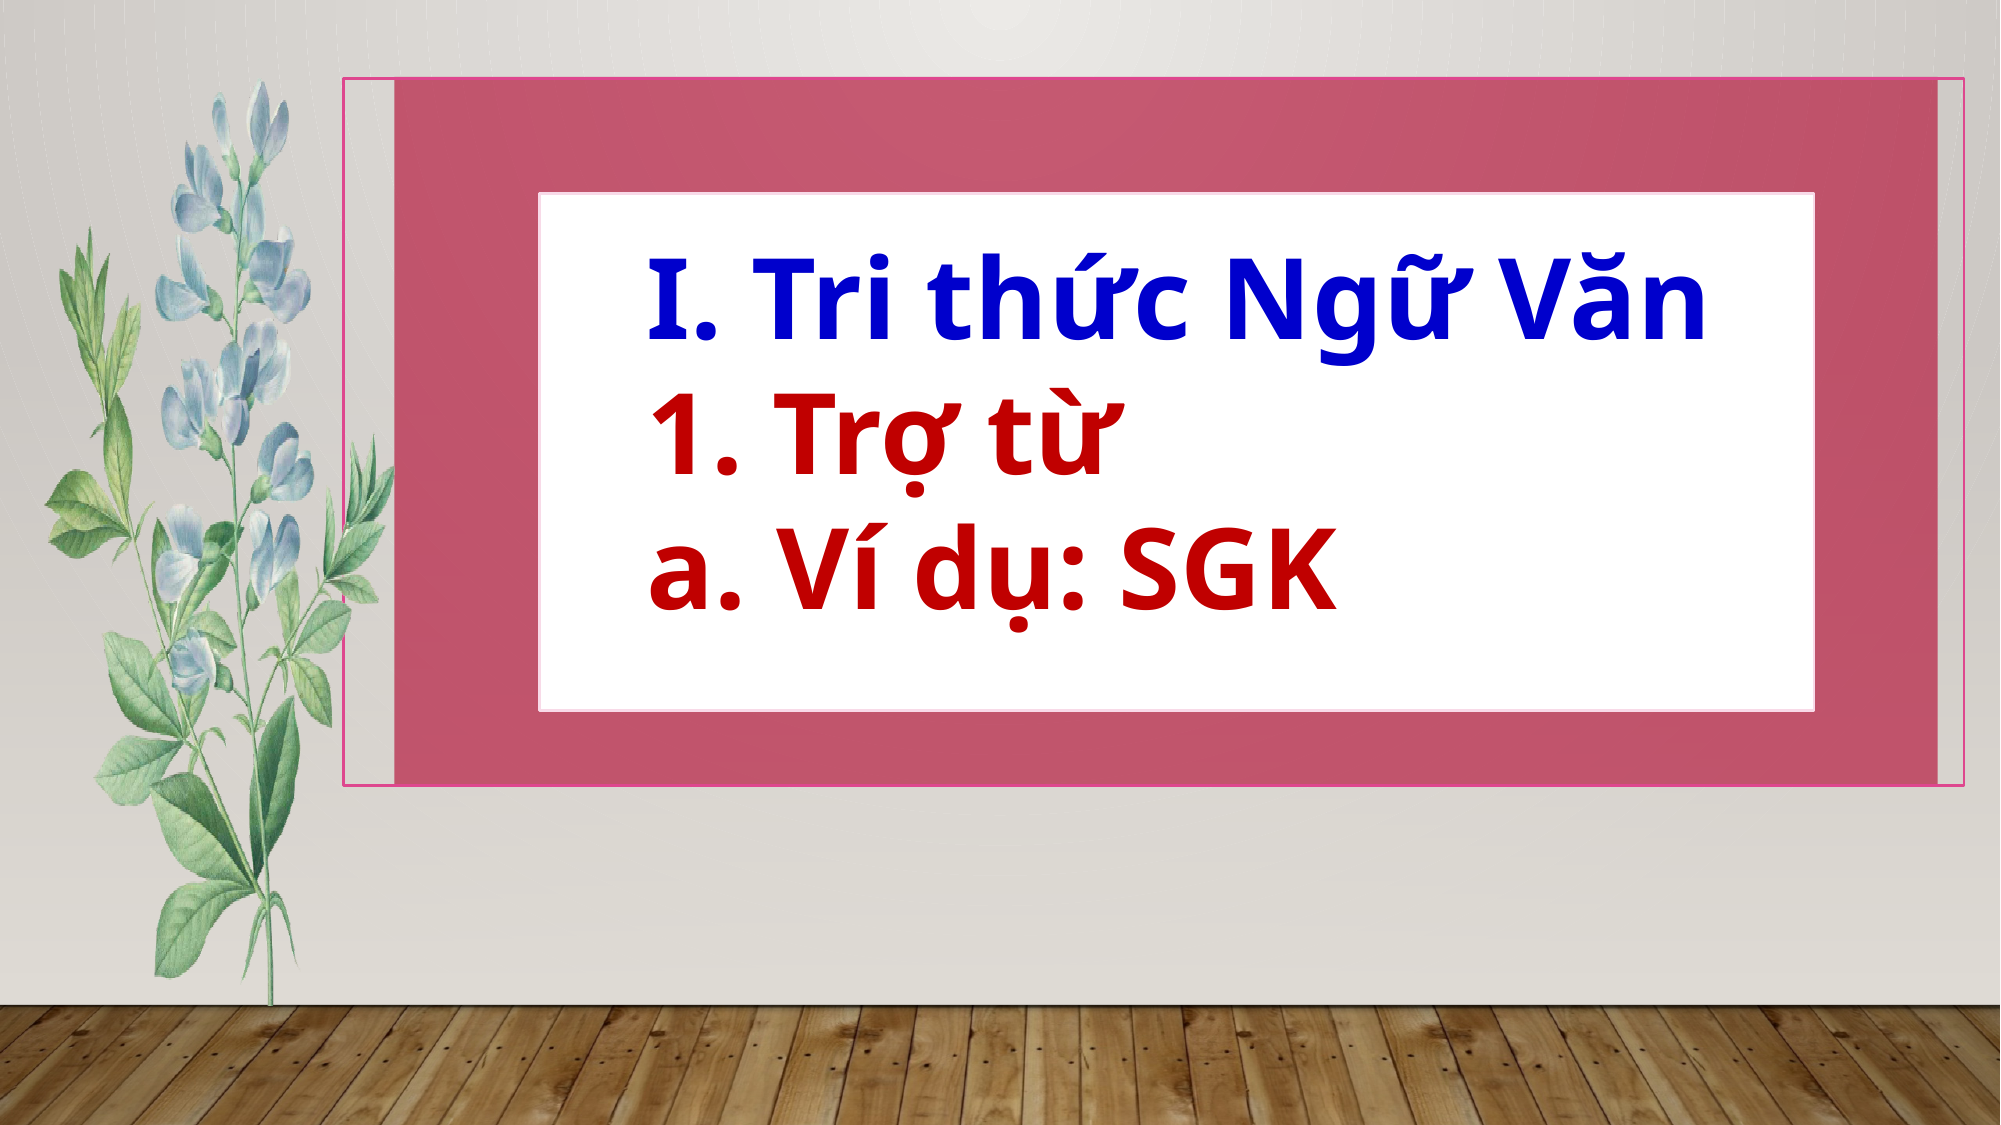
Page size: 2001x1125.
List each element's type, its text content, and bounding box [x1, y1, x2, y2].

text_box [342, 77, 1965, 787]
picture [0, 78, 2000, 1125]
text_box I. Tri thức Ngữ Văn 1. Trợ từ a. Ví dụ: SGK [631, 219, 1727, 640]
text_box [538, 192, 1815, 712]
